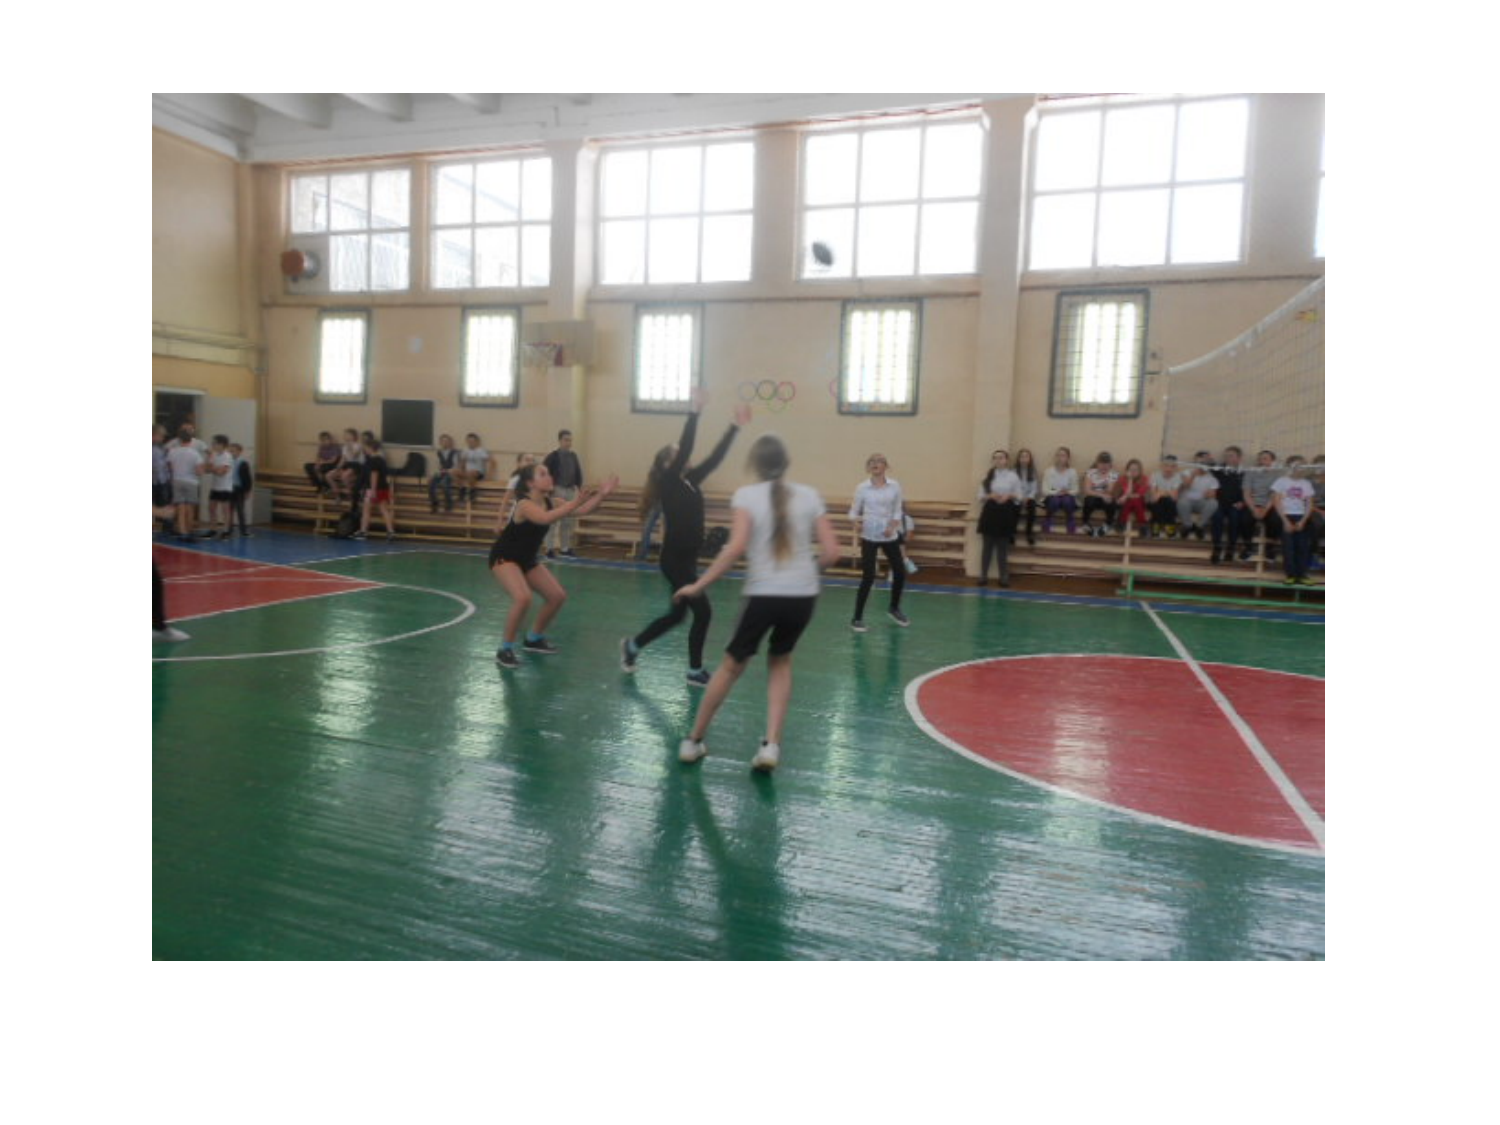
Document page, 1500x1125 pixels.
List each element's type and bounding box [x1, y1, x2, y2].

picture [152, 93, 1325, 962]
